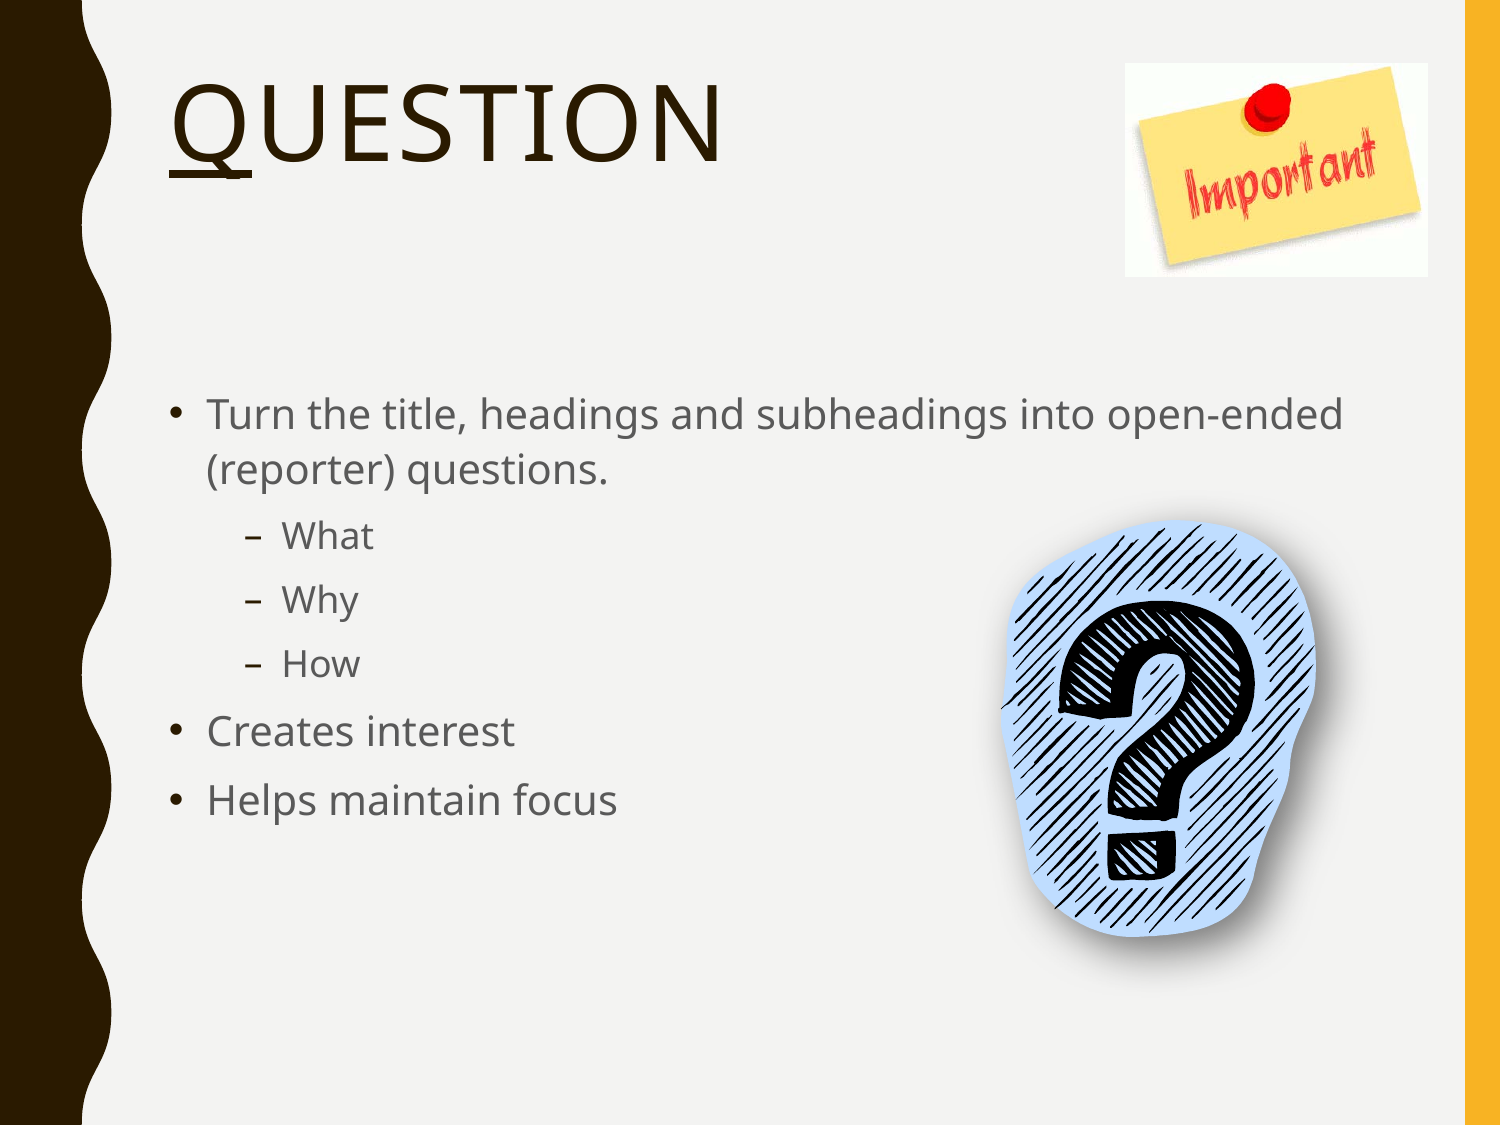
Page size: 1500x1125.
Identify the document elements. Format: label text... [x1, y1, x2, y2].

title Question [154, 62, 1407, 308]
list Turn the title, headings and subheadings into open-ended (reporter) questions. What Why How Creates interest Helps maintain focus [154, 375, 1407, 965]
picture [999, 512, 1323, 938]
picture [1124, 63, 1428, 277]
